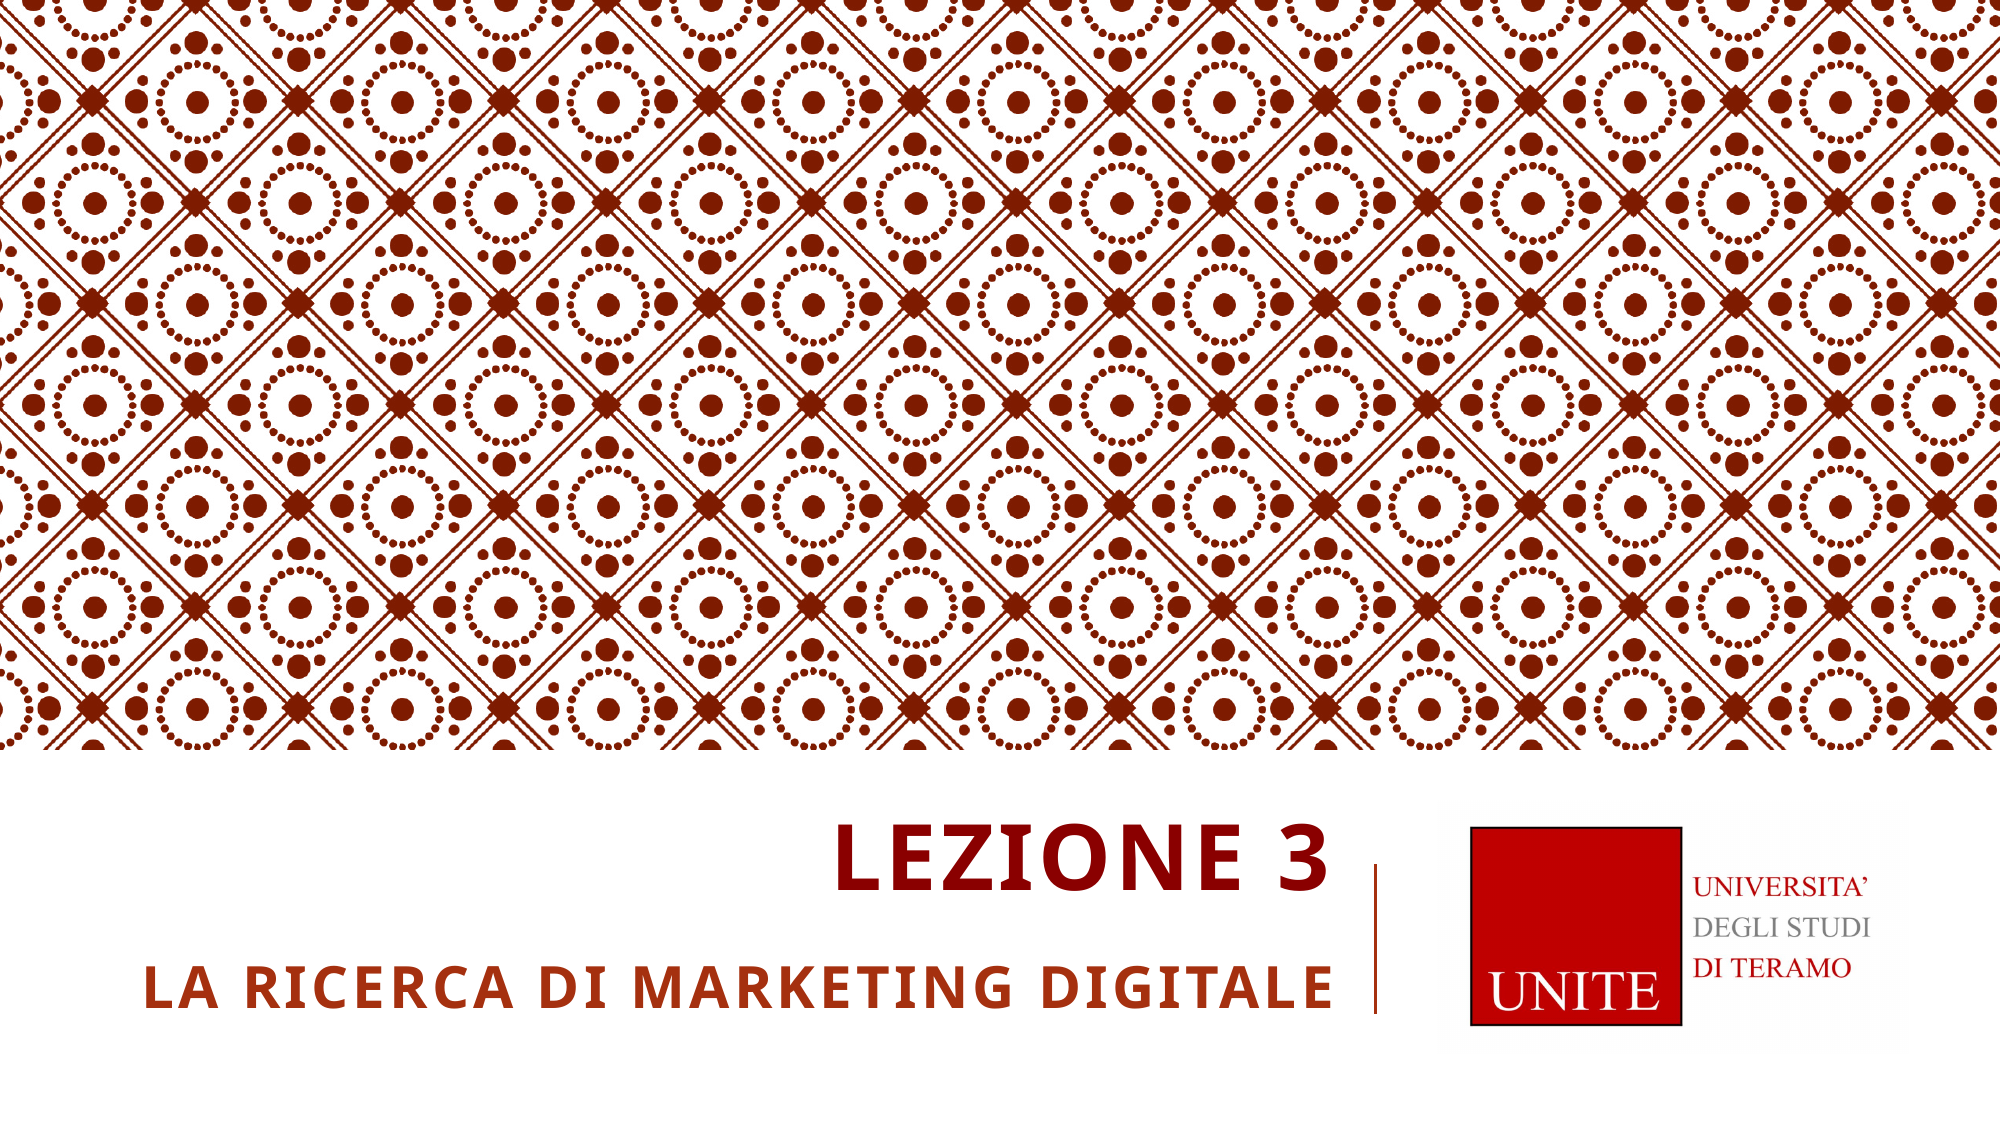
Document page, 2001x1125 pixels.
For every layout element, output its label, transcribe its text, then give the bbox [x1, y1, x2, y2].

title Lezione 3 la ricerca di marketing digitale [75, 785, 1350, 1054]
picture [1437, 800, 1909, 1054]
